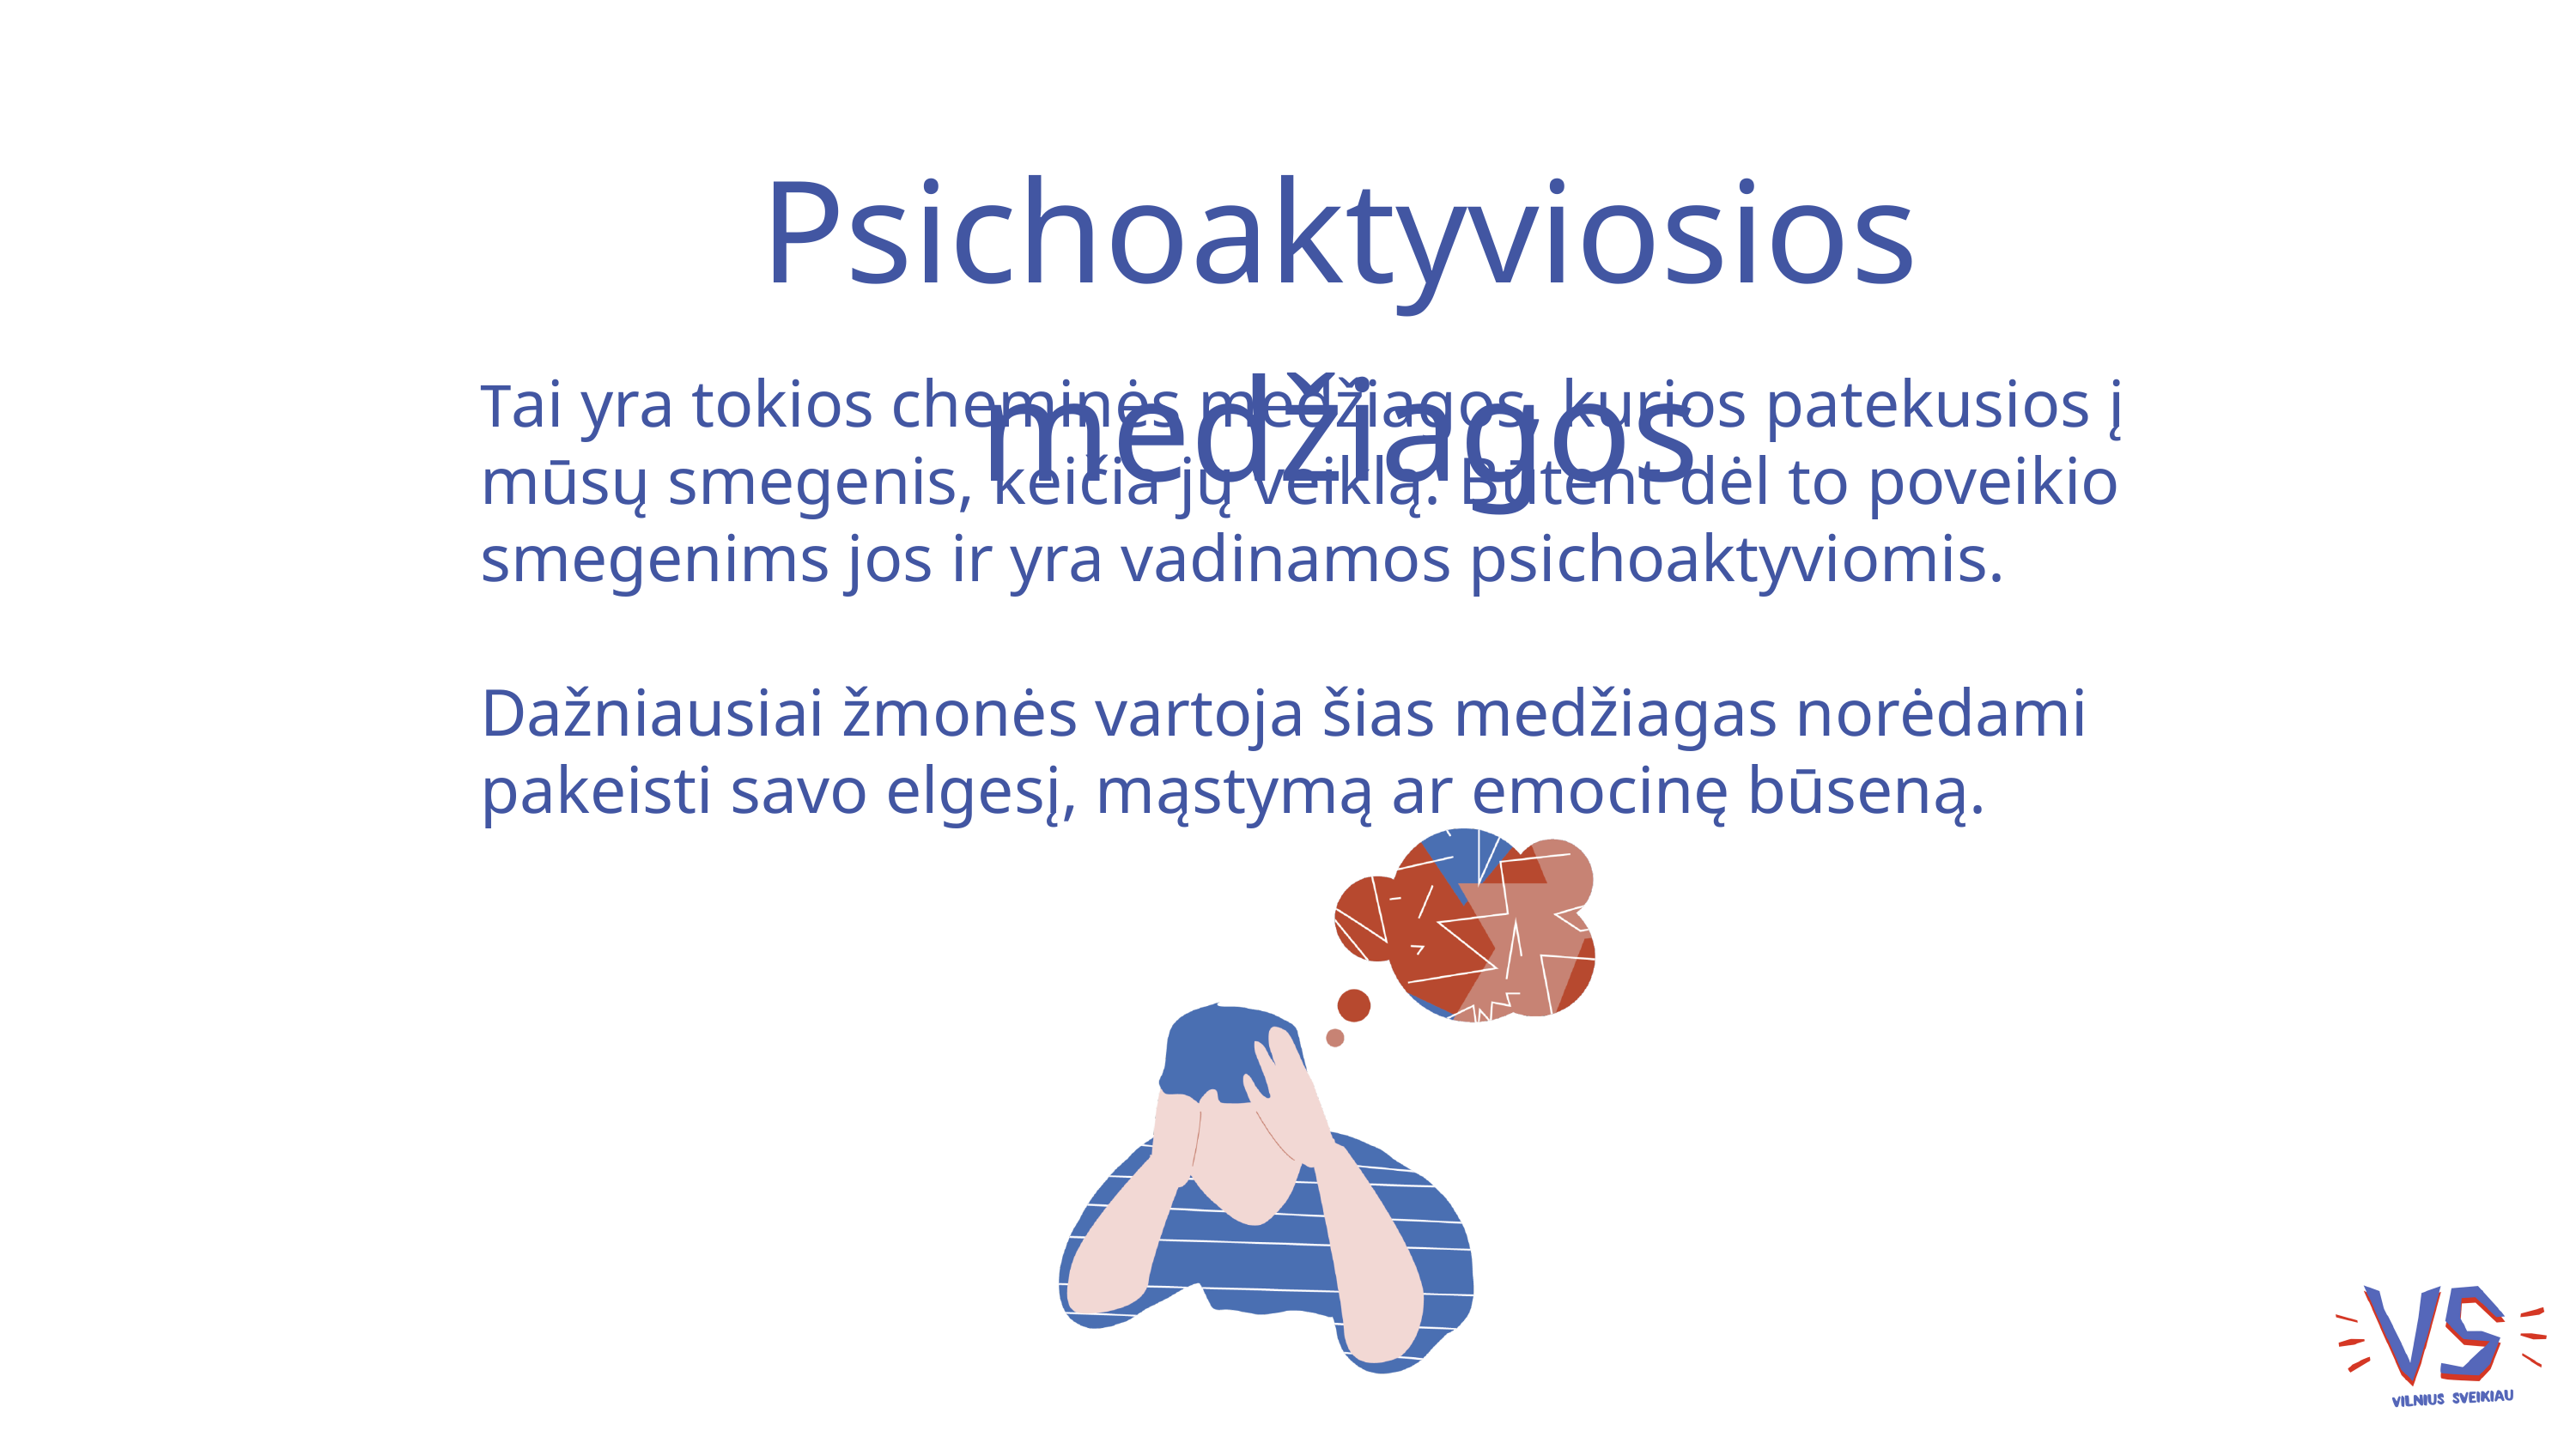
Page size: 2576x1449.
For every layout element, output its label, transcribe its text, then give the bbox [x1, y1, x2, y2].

text_box Psichoaktyviosios medžiagos [404, 112, 2275, 509]
text_box Tai yra tokios cheminės medžiagos, kurios patekusios į mūsų smegenis, keičia jų veiklą. Būtent dėl to poveikio smegenims jos ir yra vadinamos psichoaktyviomis. Dažniausiai žmonės vartoja šias medžiagas norėdami pakeisti savo elgesį, mąstymą ar emocinę būseną. [480, 363, 2200, 828]
picture [976, 725, 1703, 1449]
text_box [2312, 1239, 2576, 1449]
